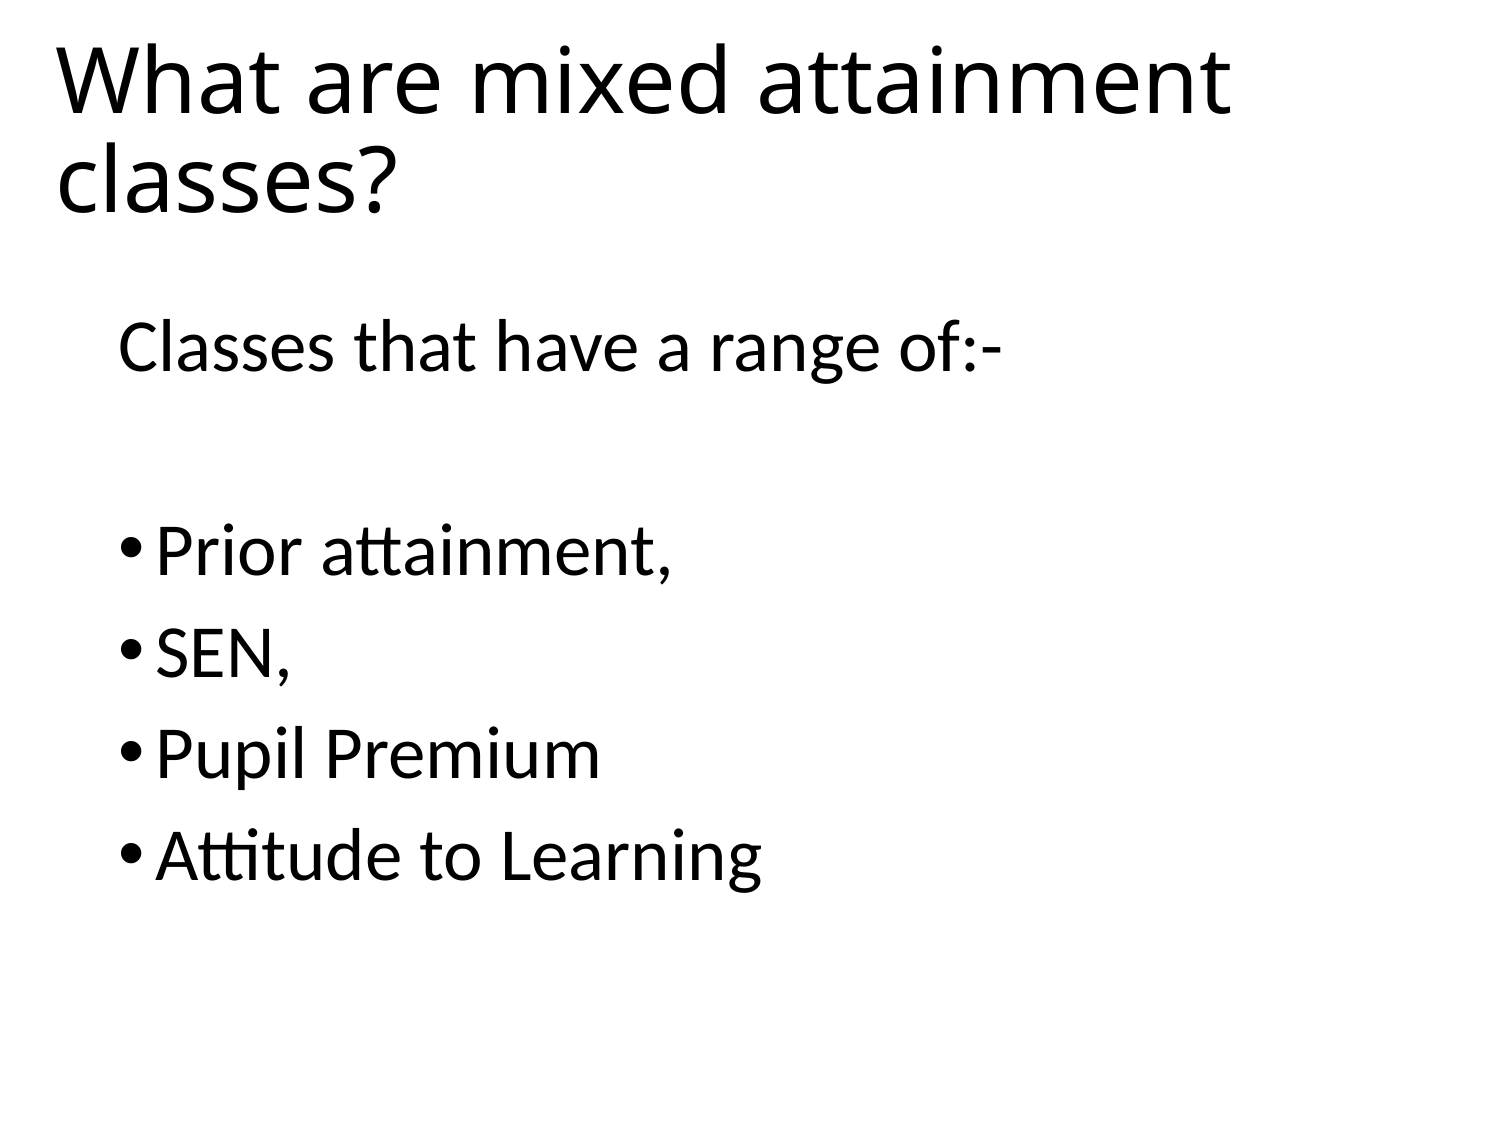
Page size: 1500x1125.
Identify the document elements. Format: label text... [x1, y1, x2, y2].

list Classes that have a range of:- Prior attainment, SEN, Pupil Premium Attitude to Learning [103, 299, 1397, 1014]
title What are mixed attainment classes? [40, 24, 1462, 243]
